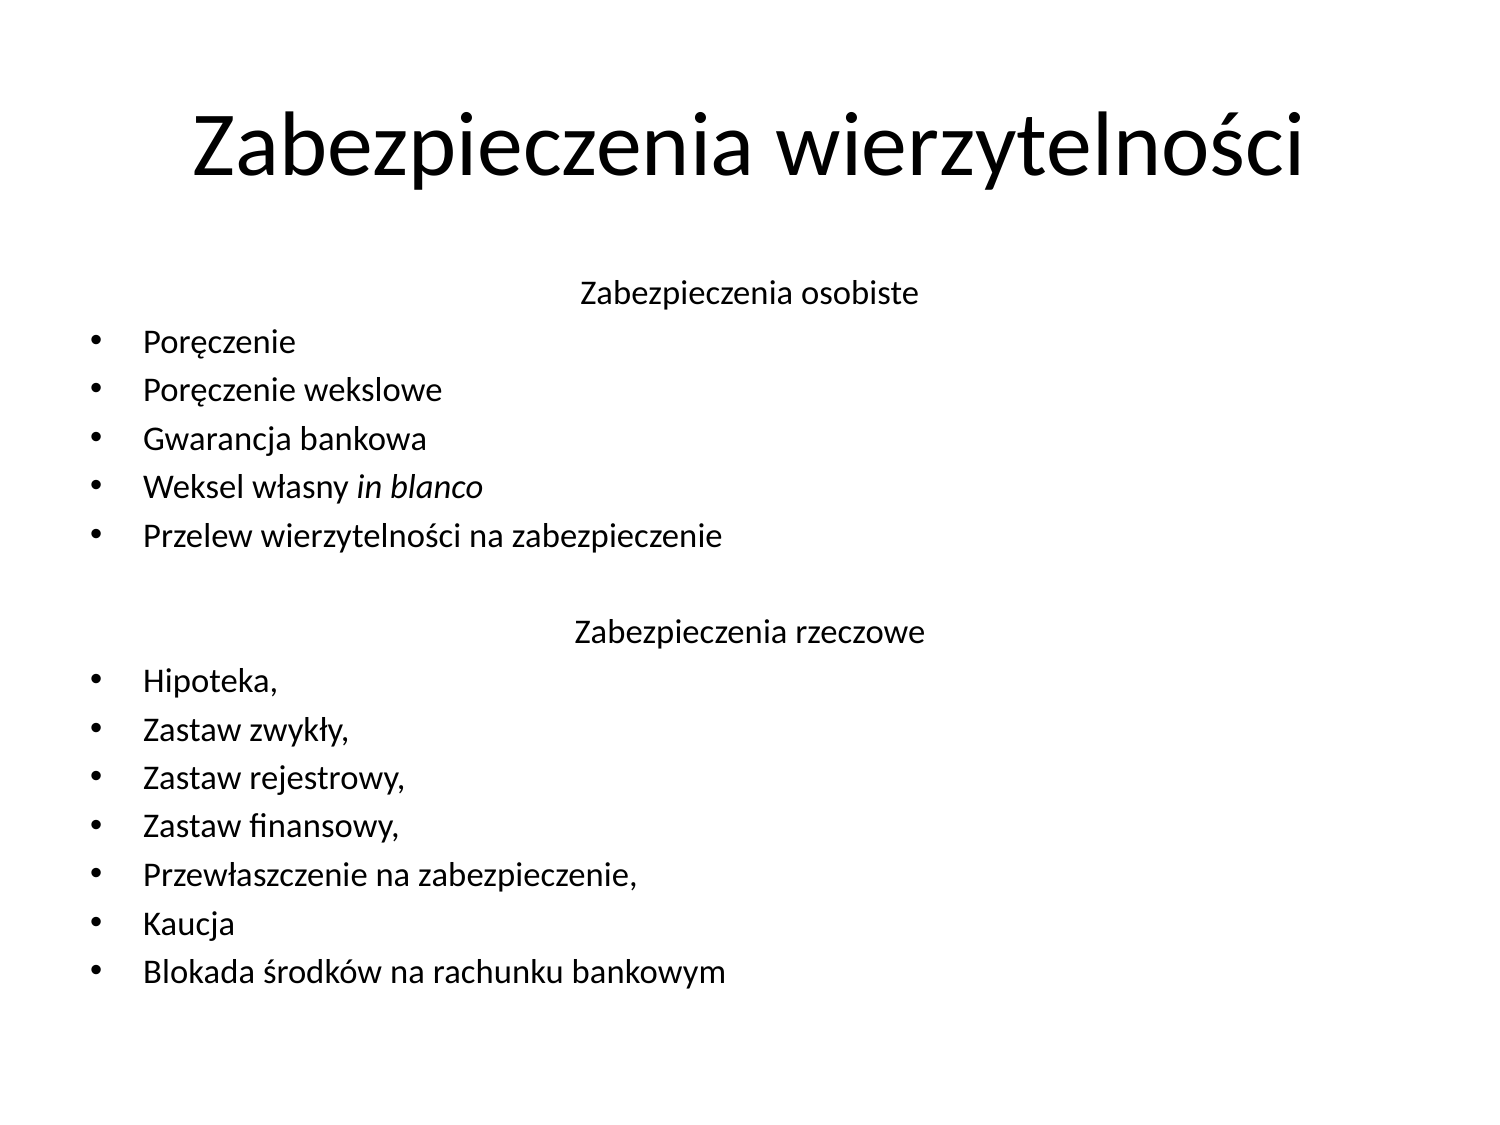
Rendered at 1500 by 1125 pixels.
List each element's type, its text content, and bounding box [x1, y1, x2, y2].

title Zabezpieczenia wierzytelności [75, 45, 1425, 233]
list Zabezpieczenia osobiste Poręczenie Poręczenie wekslowe Gwarancja bankowa Weksel własny in blanco Przelew wierzytelności na zabezpieczenie Zabezpieczenia rzeczowe Hipoteka, Zastaw zwykły, Zastaw rejestrowy, Zastaw finansowy, Przewłaszczenie na zabezpieczenie, Kaucja Blokada środków na rachunku bankowym [75, 262, 1425, 1005]
